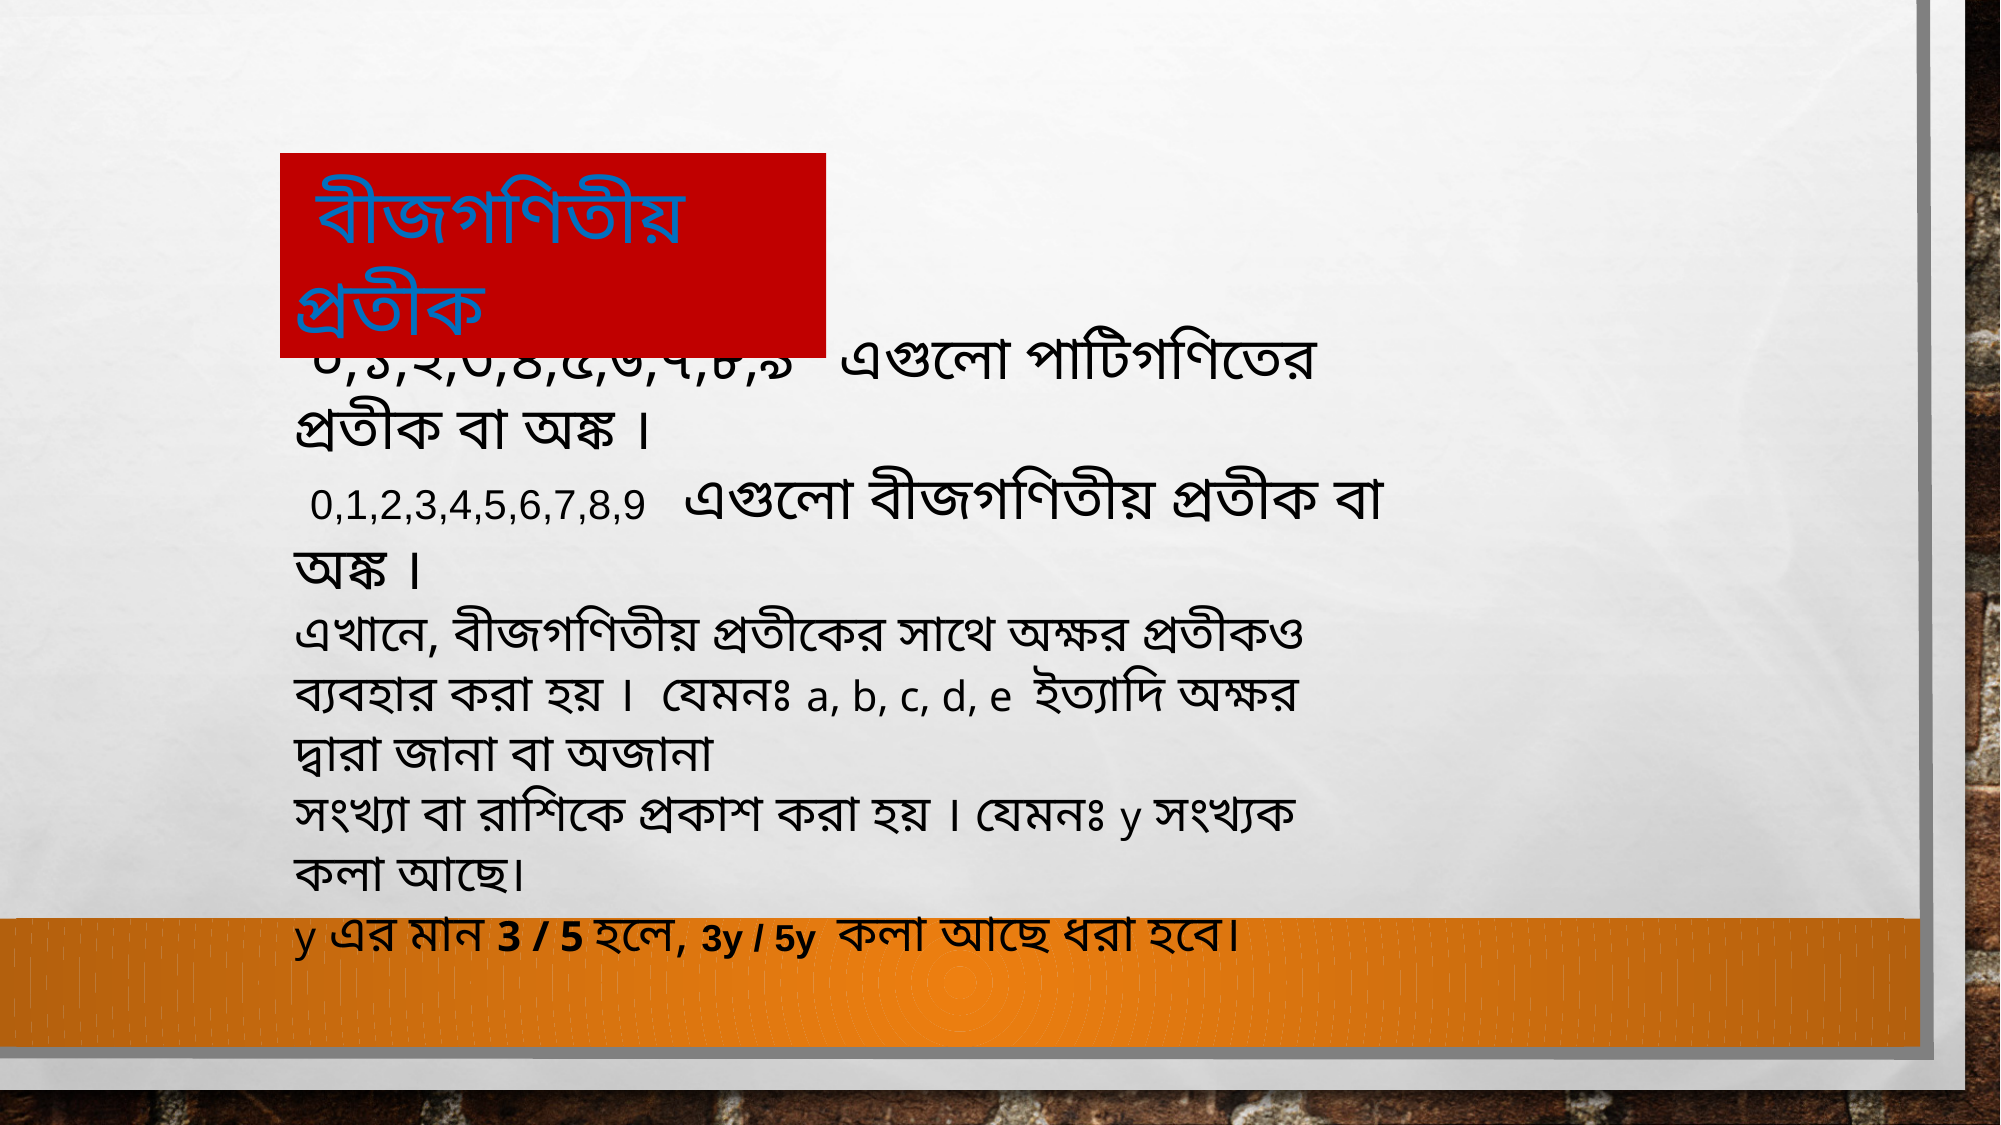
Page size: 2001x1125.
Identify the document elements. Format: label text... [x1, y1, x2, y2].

text_box ০,১,২,৩,৪,৫,৬,৭,৮,৯ এগুলো পাটিগণিতের প্রতীক বা অঙ্ক । 0,1,2,3,4,5,6,7,8,9 এগুলো বীজগণিতীয় প্রতীক বা অঙ্ক । এখানে, বীজগণিতীয় প্রতীকের সাথে অক্ষর প্রতীকও ব্যবহার করা হয় । যেমনঃ a, b, c, d, e ইত্যাদি অক্ষর দ্বারা জানা বা অজানা সংখ্যা বা রাশিকে প্রকাশ করা হয় । যেমনঃ y সংখ্যক কলা আছে। y এর মান 3 / 5 হলে, 3y / 5y কলা আছে ধরা হবে। [280, 314, 1406, 969]
picture [0, 0, 2000, 1125]
text_box বীজগণিতীয় প্রতীক [280, 153, 827, 358]
